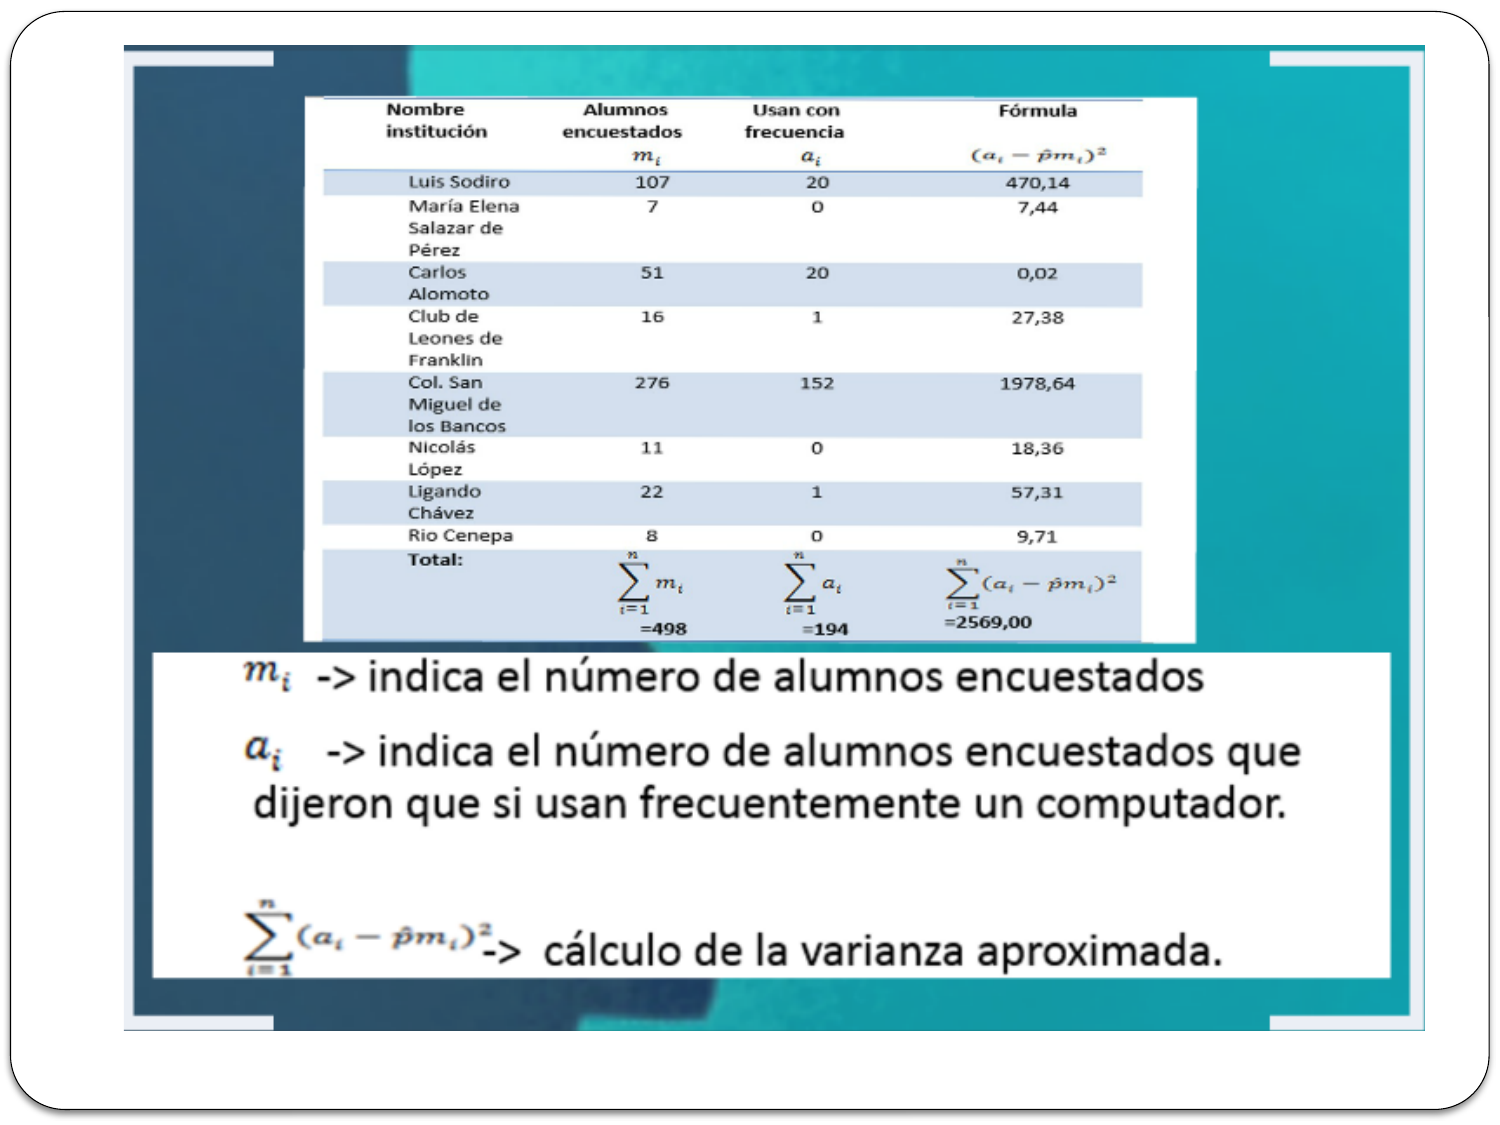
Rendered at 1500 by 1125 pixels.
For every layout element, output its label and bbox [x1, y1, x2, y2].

picture [123, 44, 1426, 1031]
